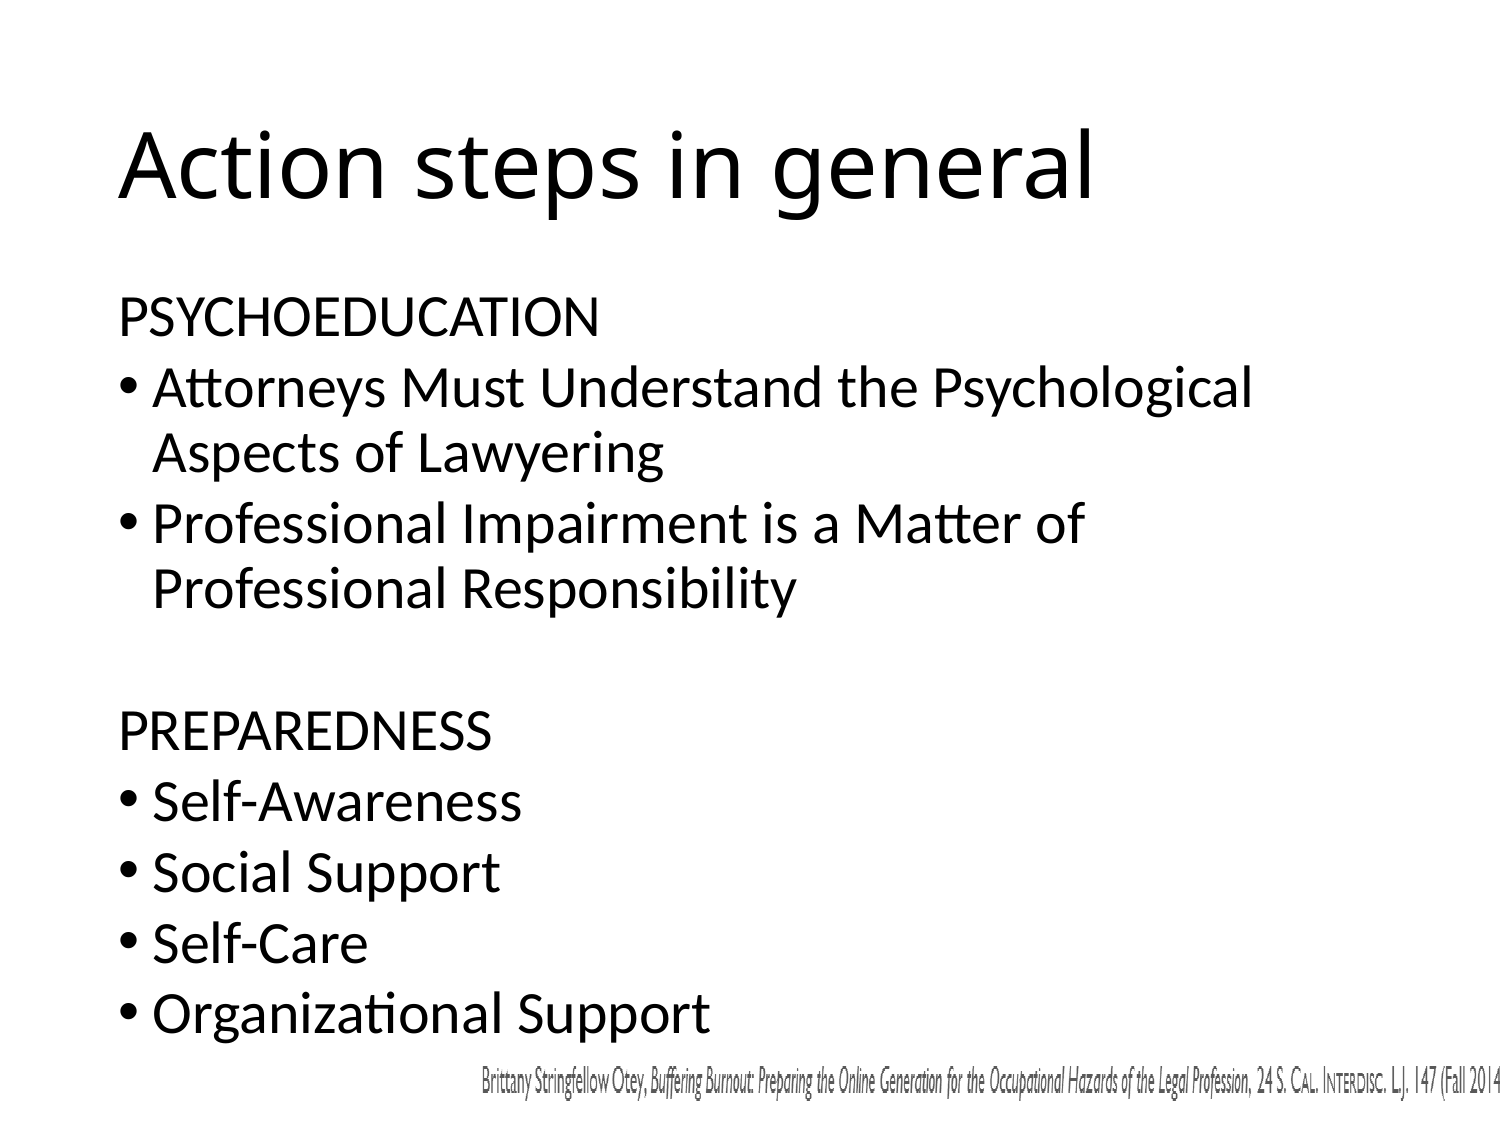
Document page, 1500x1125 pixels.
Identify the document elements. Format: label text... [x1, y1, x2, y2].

list PSYCHOEDUCATION Attorneys Must Understand the Psychological Aspects of Lawyering Professional Impairment is a Matter of Professional Responsibility PREPAREDNESS Self-Awareness Social Support Self-Care Organizational Support [103, 277, 1313, 1069]
picture [472, 1043, 1500, 1125]
title Action steps in general [103, 59, 1397, 278]
